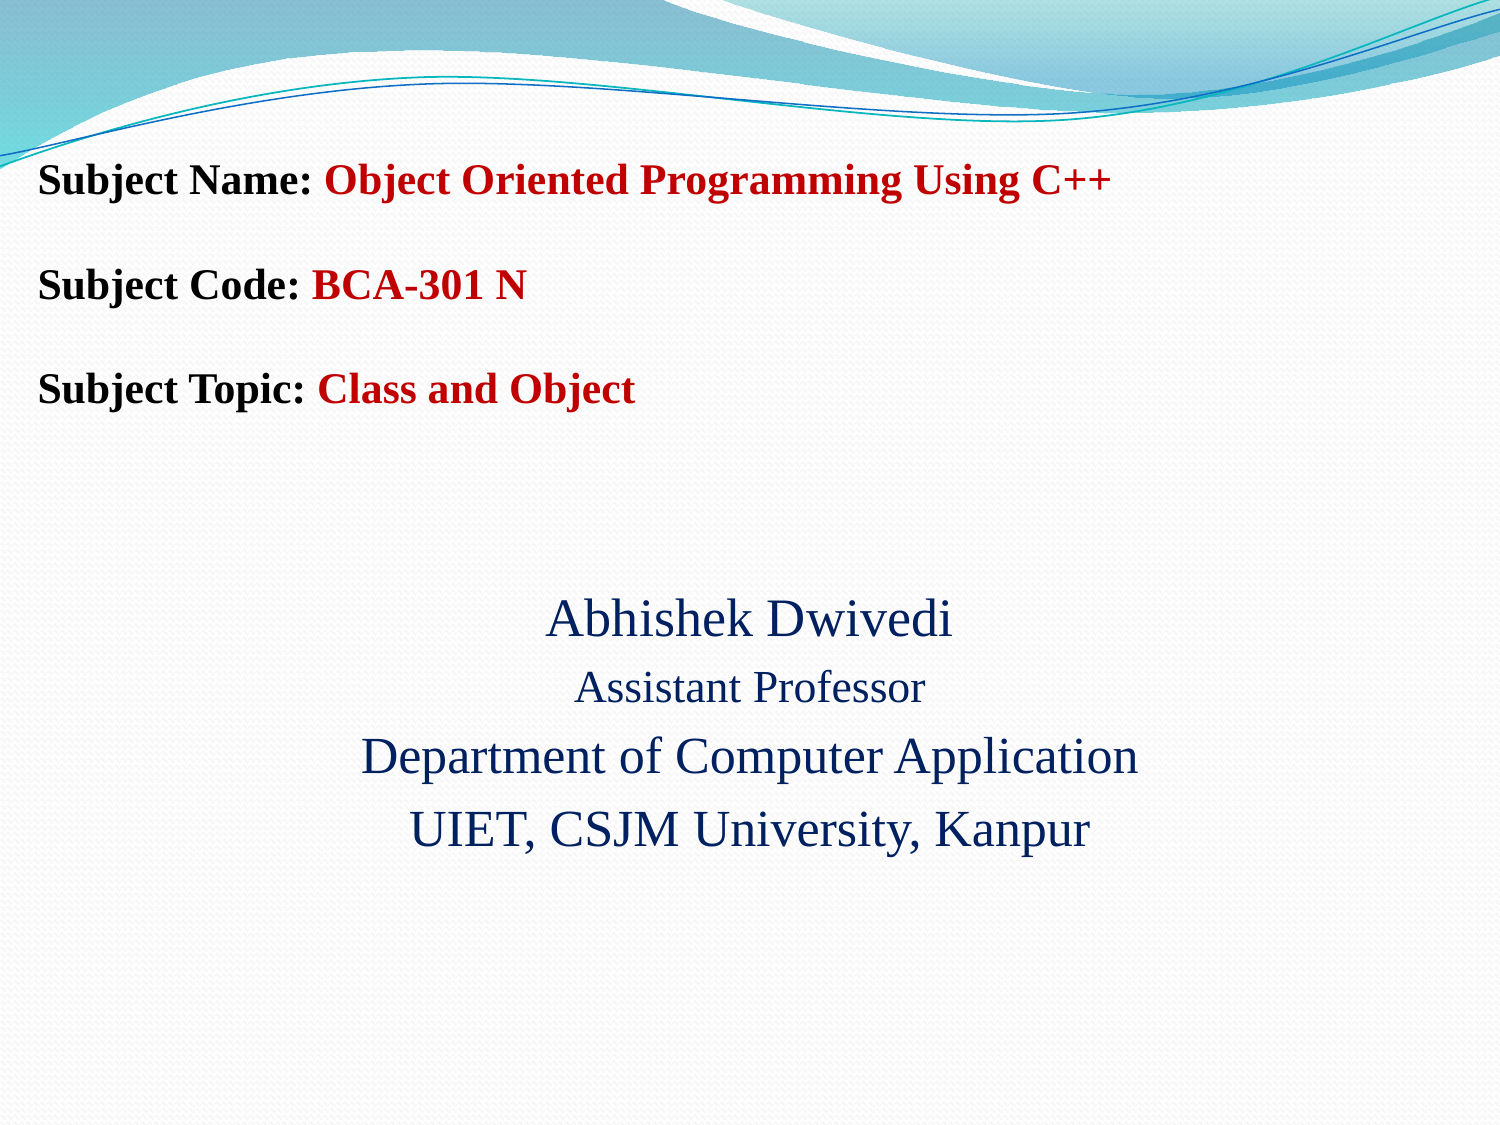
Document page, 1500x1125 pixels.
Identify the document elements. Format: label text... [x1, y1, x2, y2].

list Abhishek Dwivedi Assistant Professor Department of Computer Application UIET, CSJM University, Kanpur [75, 575, 1425, 975]
title Subject Name: Object Oriented Programming Using C++ Subject Code: BCA-301 N Subject Topic: Class and Object [37, 37, 1500, 413]
